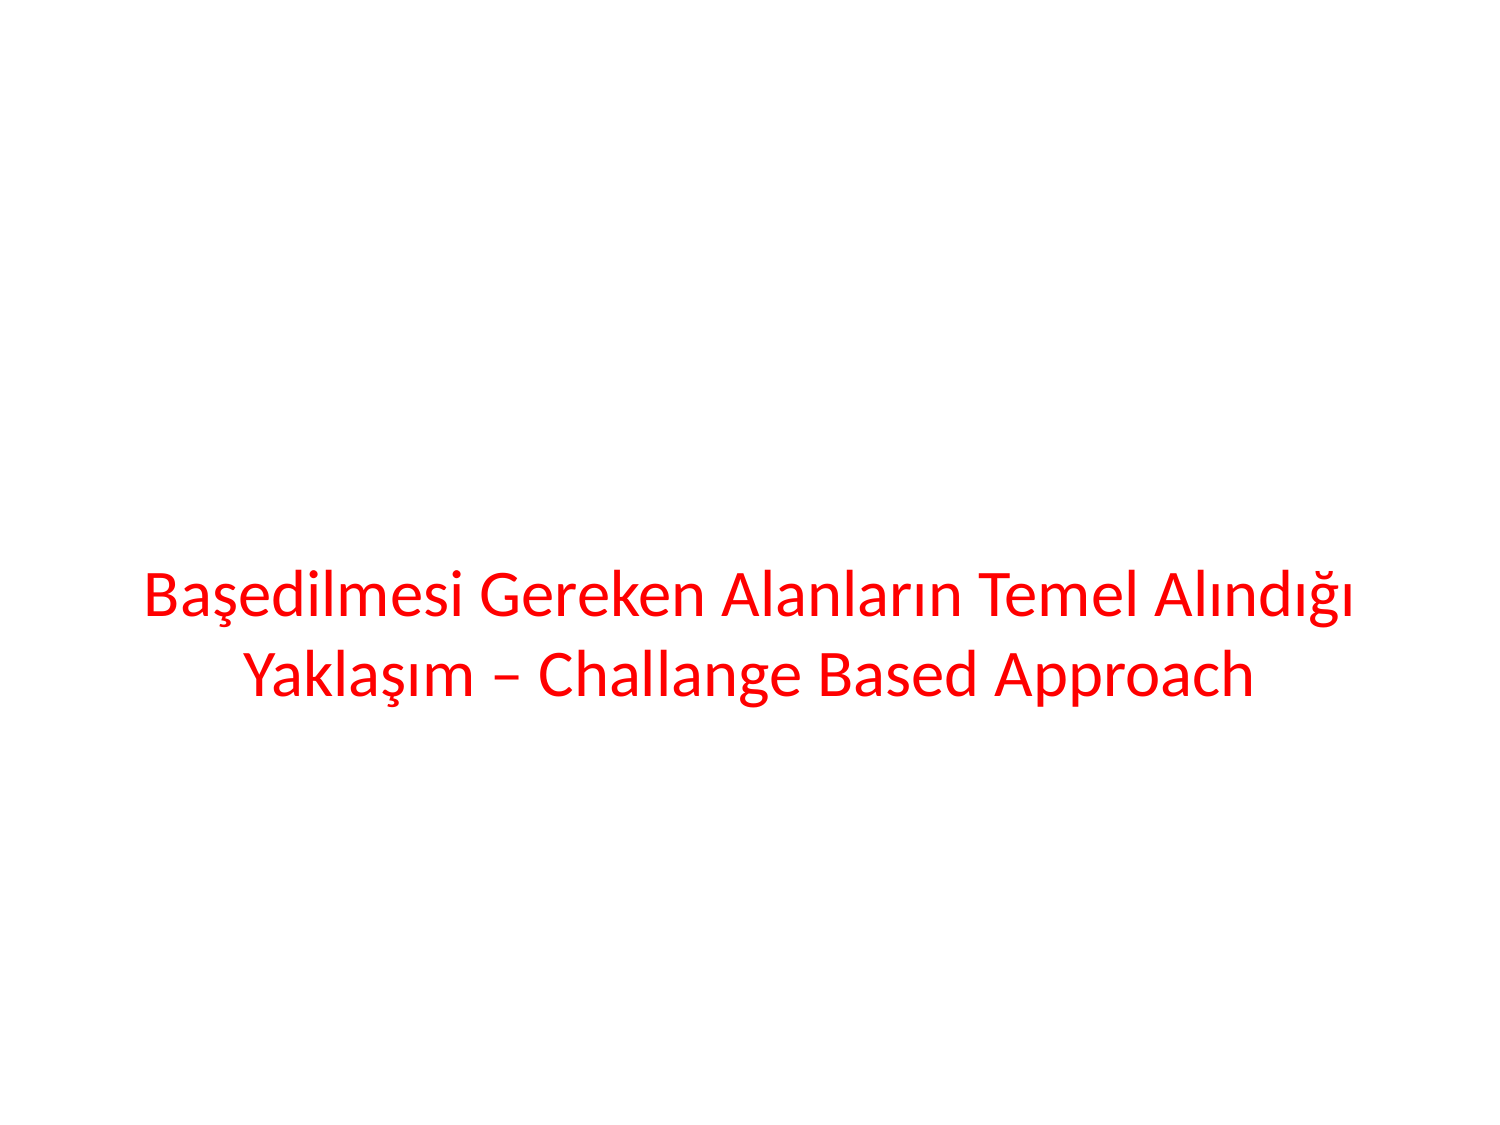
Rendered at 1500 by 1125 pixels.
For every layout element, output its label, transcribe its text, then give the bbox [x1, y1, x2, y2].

list Başedilmesi Gereken Alanların Temel Alındığı Yaklaşım – Challange Based Approach [75, 262, 1425, 1005]
